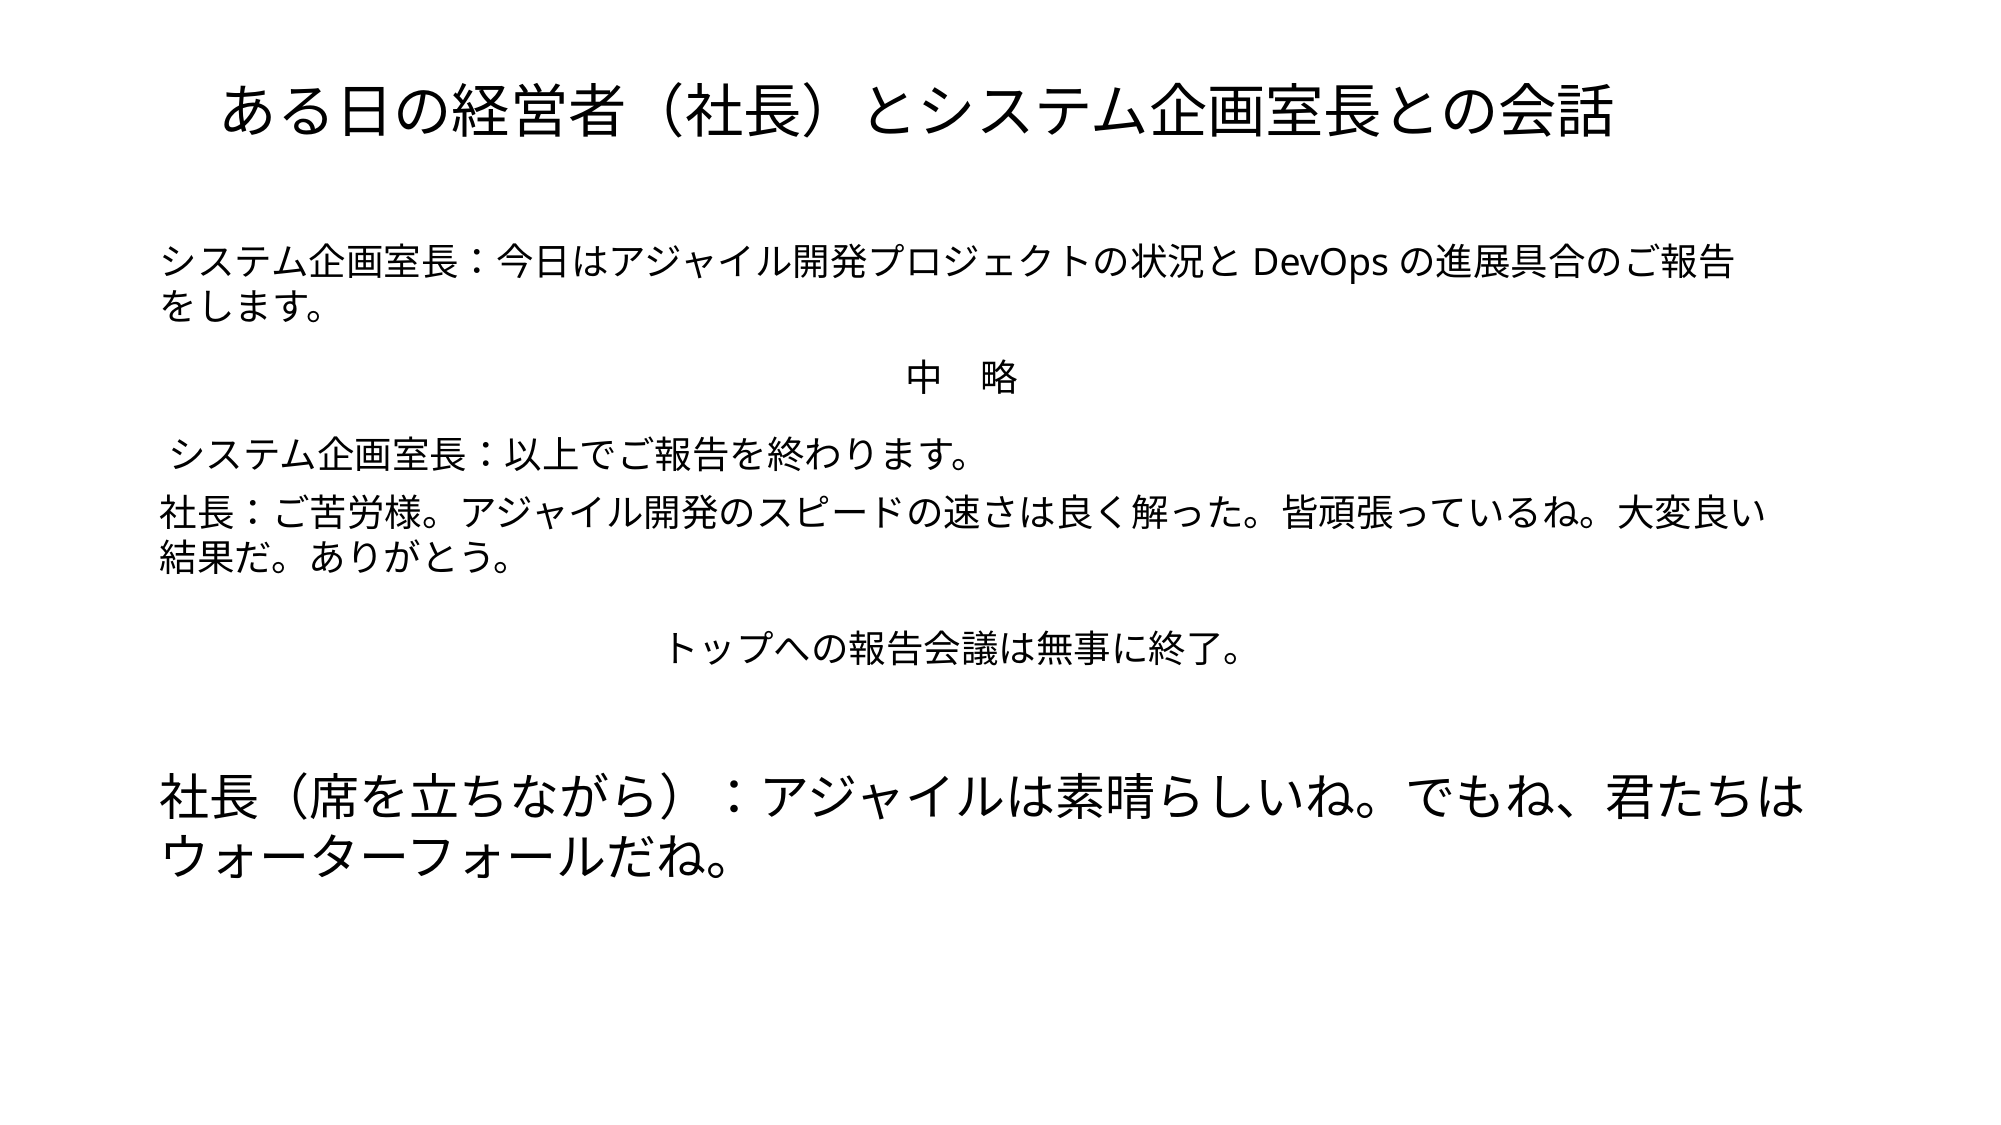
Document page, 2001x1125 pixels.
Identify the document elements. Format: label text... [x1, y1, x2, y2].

text_box ある日の経営者（社長）とシステム企画室長との会話 [204, 66, 1751, 152]
text_box 中 略 [274, 346, 1649, 406]
text_box 社長：ご苦労様。アジャイル開発のスピードの速さは良く解った。皆頑張っているね。大変良い結果だ。ありがとう。 [145, 481, 1795, 587]
text_box システム企画室長：以上でご報告を終わります。 [153, 423, 1787, 481]
text_box 社長（席を立ちながら）：アジャイルは素晴らしいね。でもね、君たちはウォーターフォールだね。 [145, 757, 1855, 893]
text_box システム企画室長：今日はアジャイル開発プロジェクトの状況とDevOpsの進展具合のご報告をします。 [145, 230, 1778, 336]
text_box トップへの報告会議は無事に終了。 [145, 617, 1778, 678]
